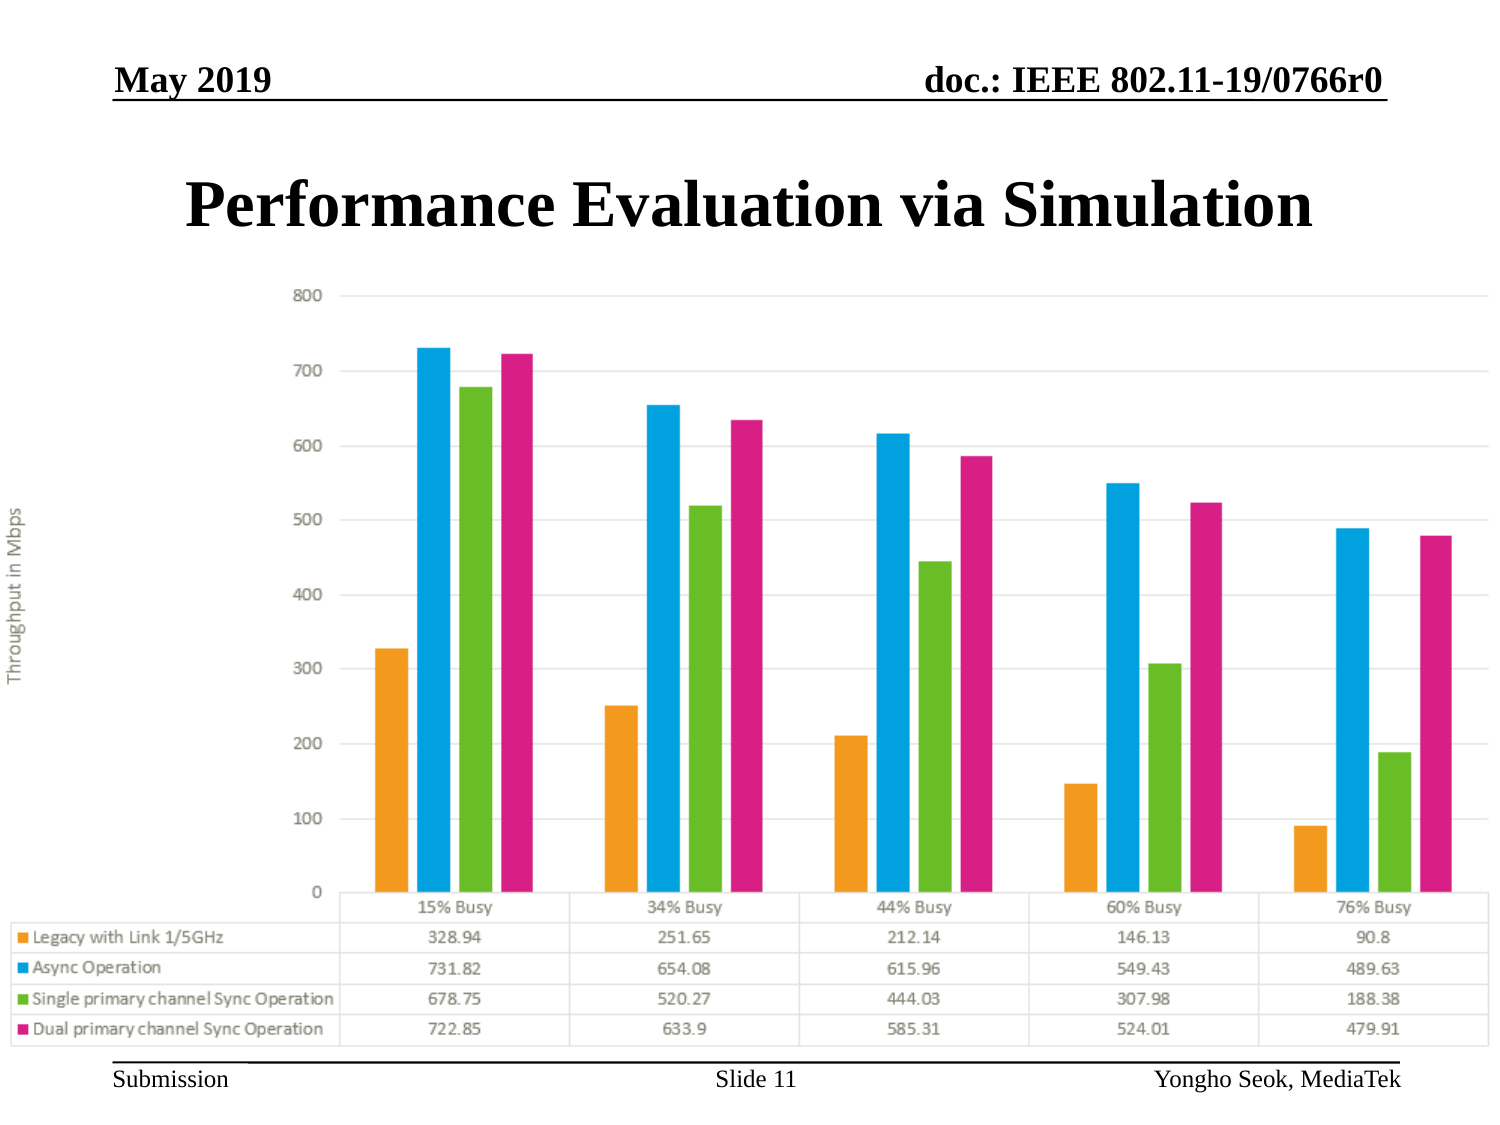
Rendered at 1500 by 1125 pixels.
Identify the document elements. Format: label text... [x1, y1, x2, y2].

picture [0, 285, 1500, 1051]
slide_number Slide 11 [712, 1061, 800, 1093]
footer Yongho Seok, MediaTek [1150, 1061, 1402, 1093]
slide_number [114, 54, 274, 101]
title Performance Evaluation via Simulation [0, 112, 1500, 285]
